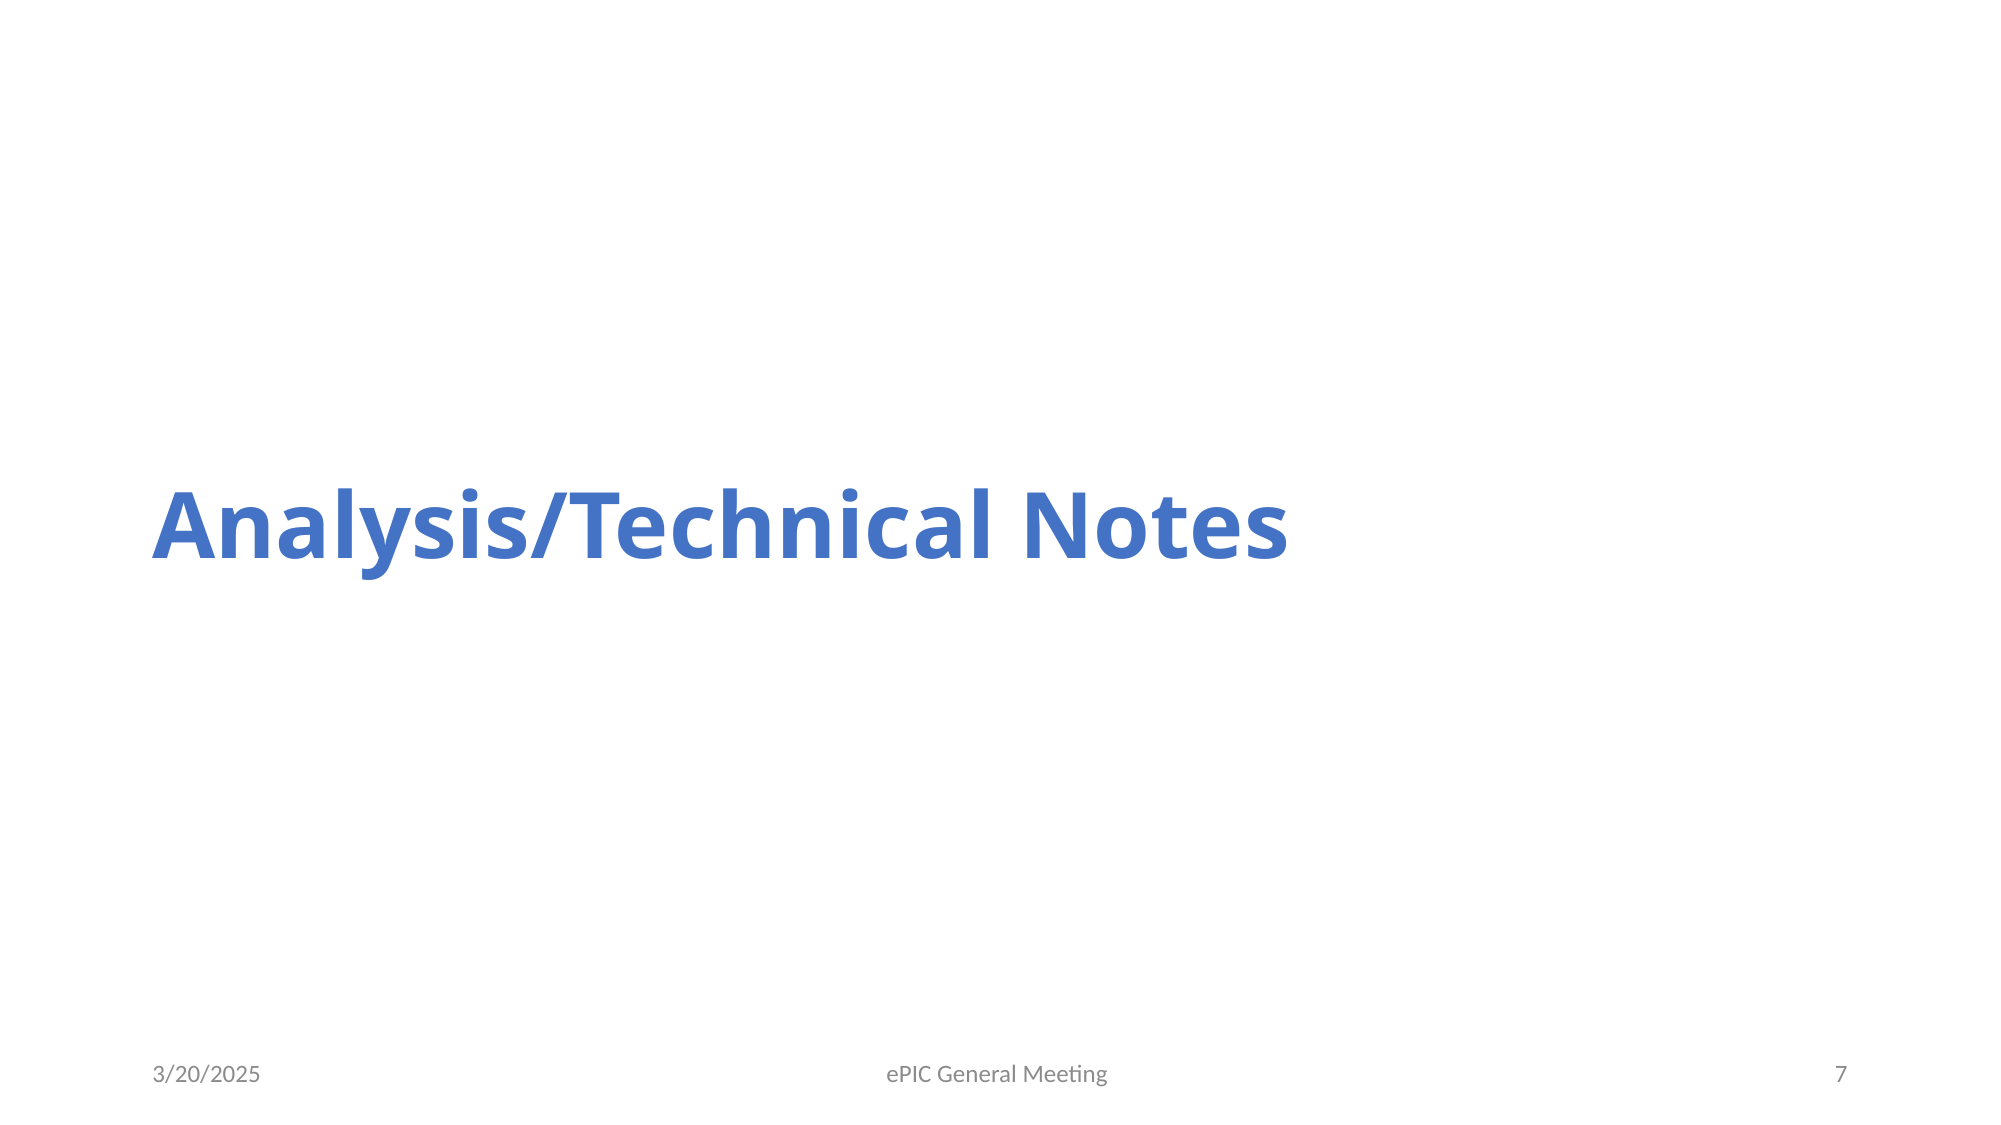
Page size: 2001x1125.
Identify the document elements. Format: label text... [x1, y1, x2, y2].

title Analysis/Technical Notes [137, 420, 1863, 638]
slide_number 7 [1412, 1042, 1863, 1103]
footer ePIC General Meeting [662, 1042, 1338, 1103]
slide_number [137, 1042, 588, 1103]
